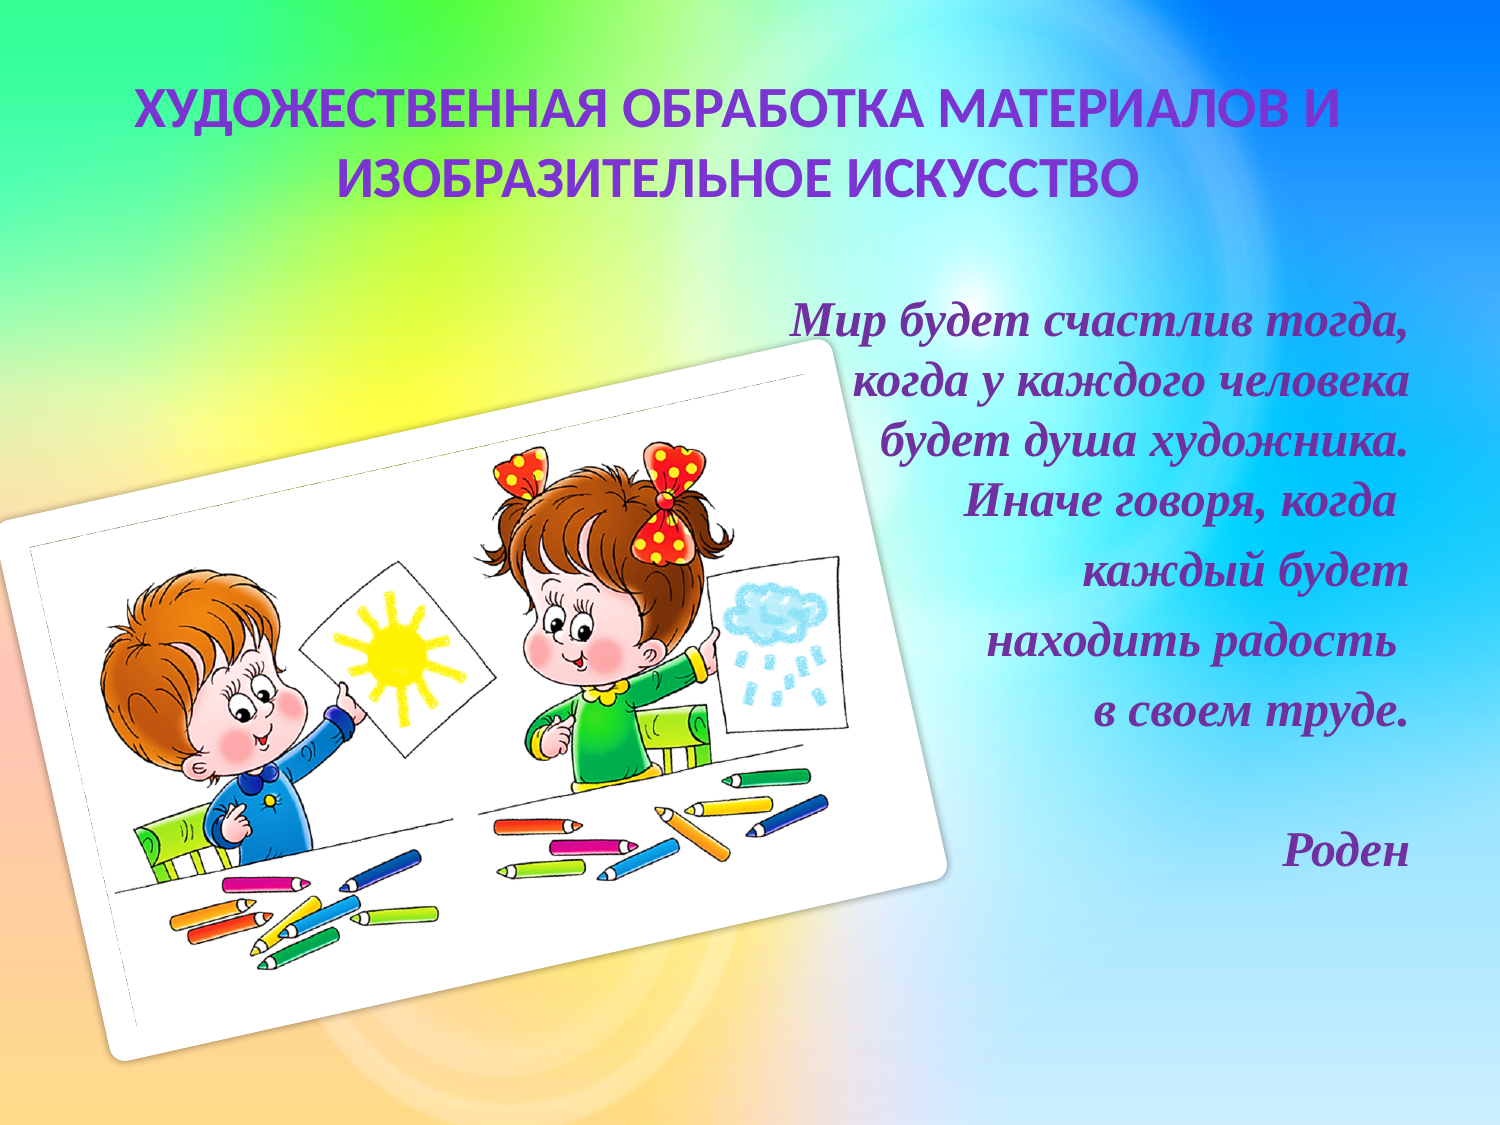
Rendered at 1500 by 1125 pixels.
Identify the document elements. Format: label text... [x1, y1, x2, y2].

text_box [875, 509, 1125, 570]
title художественнАЯ обработкА материалов и изобразительноЕ искусствО [17, 45, 1459, 233]
list Мир будет счастлив тогда, когда у каждого человека будет душа художника. Иначе говоря, когда каждый будет находить радость в своем труде. Роден [702, 278, 1425, 1005]
picture [0, 0, 1500, 1125]
